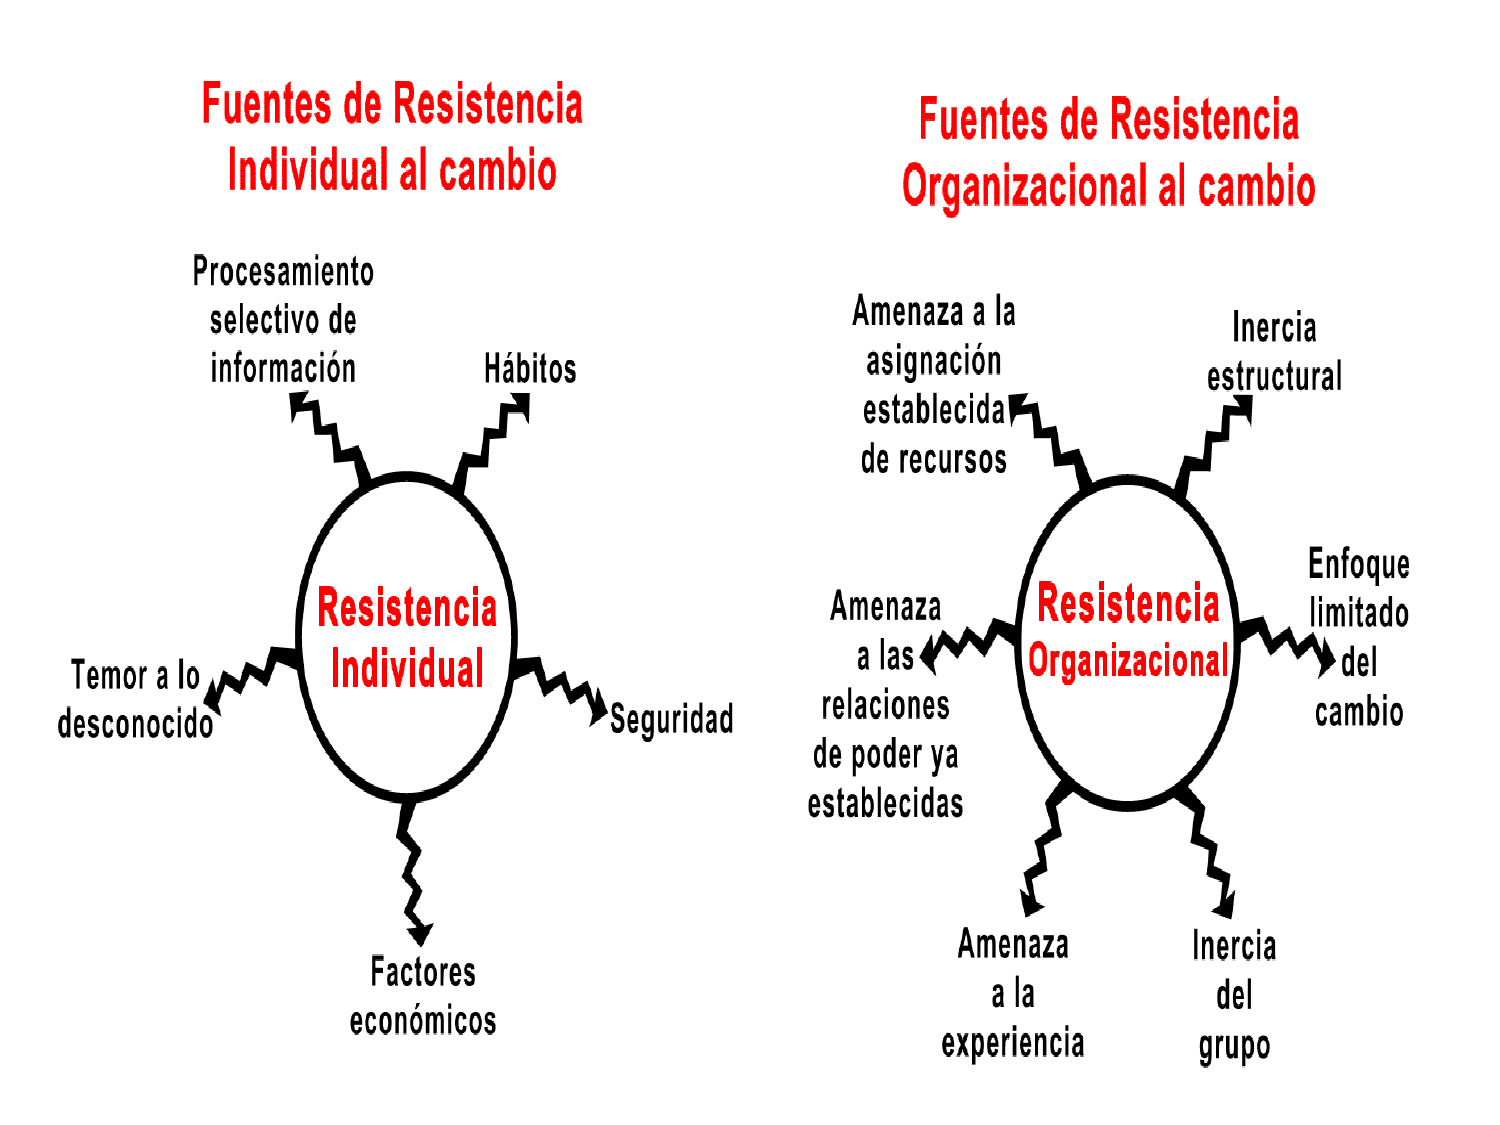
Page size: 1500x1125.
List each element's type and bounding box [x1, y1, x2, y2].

picture [58, 81, 1410, 1069]
